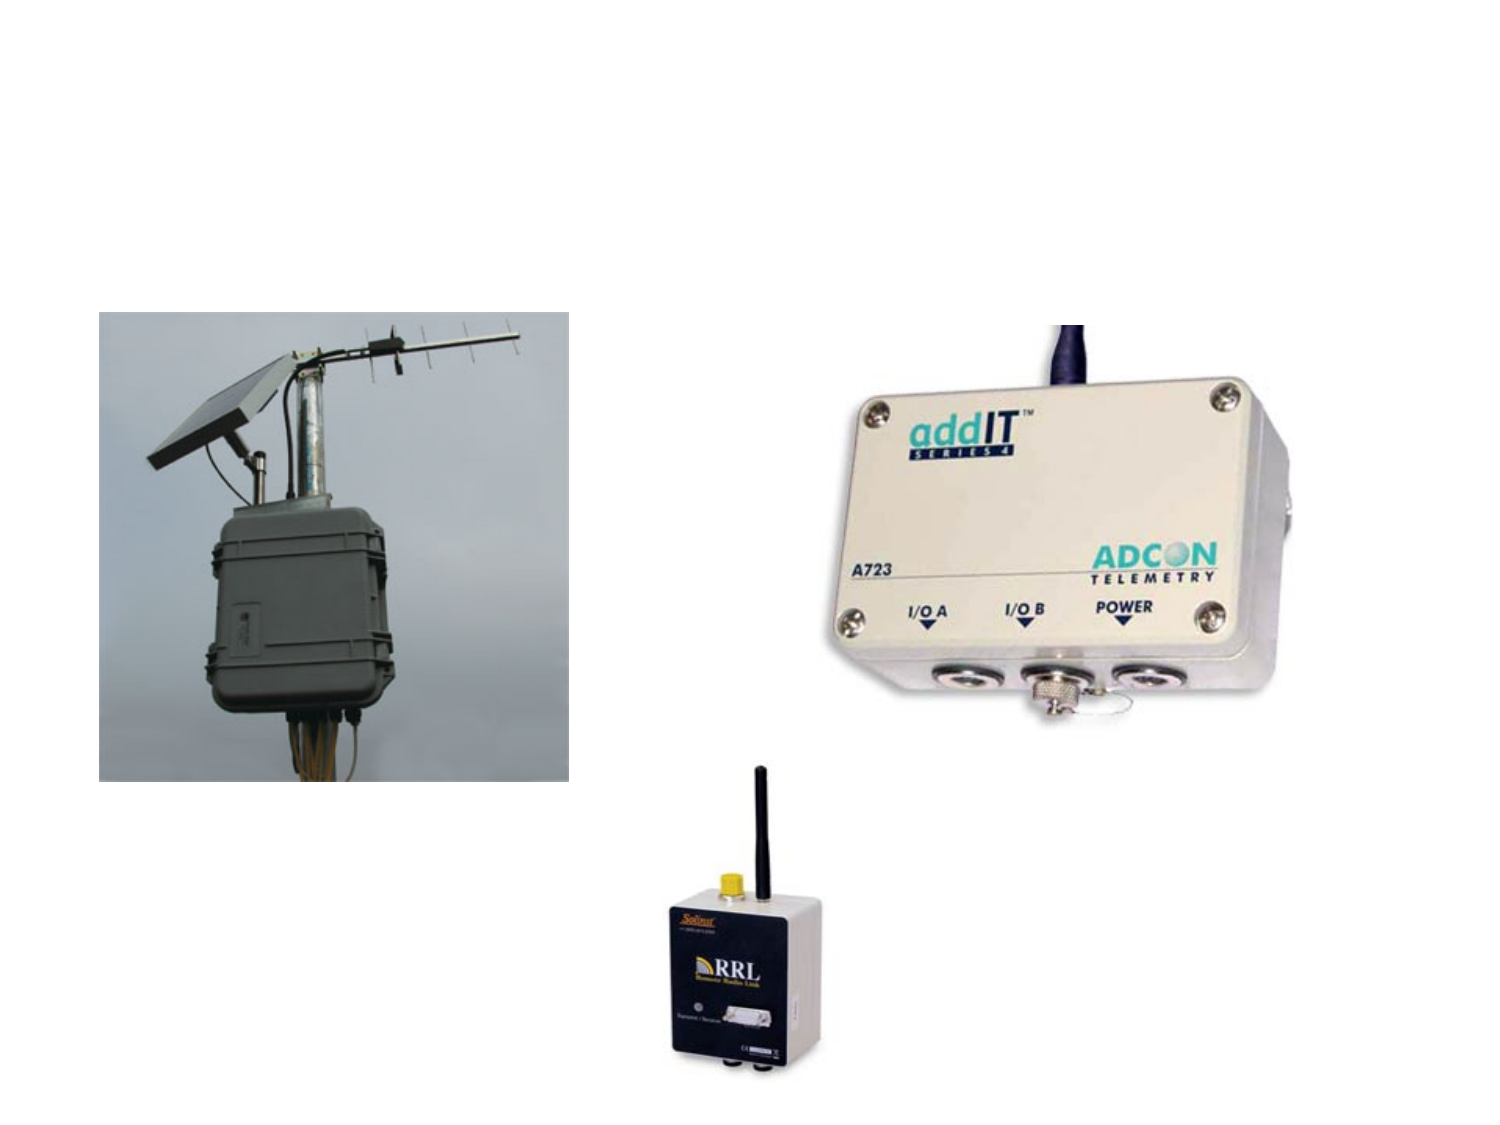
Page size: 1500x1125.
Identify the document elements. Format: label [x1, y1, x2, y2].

picture [99, 312, 569, 782]
picture [588, 749, 902, 1083]
picture [744, 325, 1386, 745]
